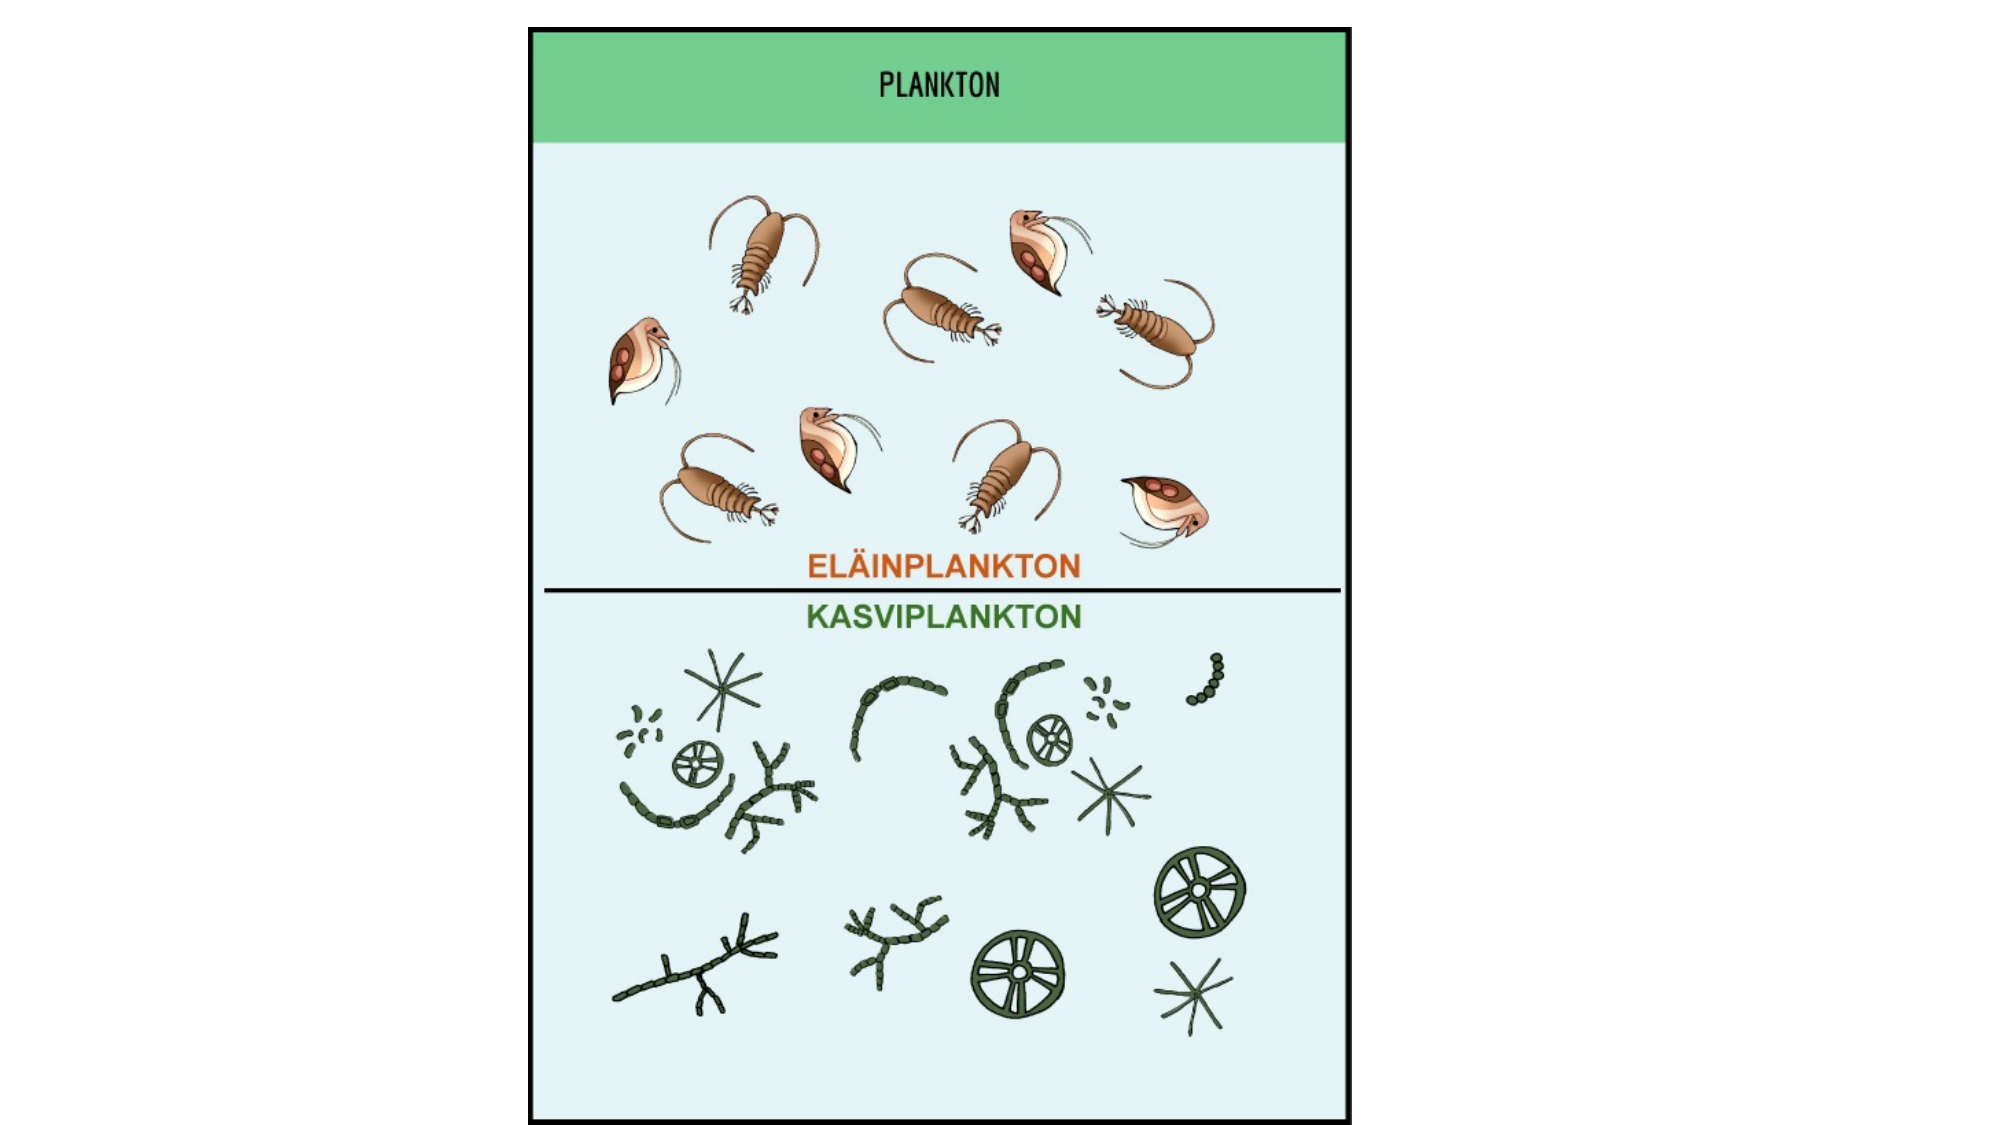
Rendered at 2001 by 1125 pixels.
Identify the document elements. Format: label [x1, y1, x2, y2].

list [528, 27, 1352, 1125]
